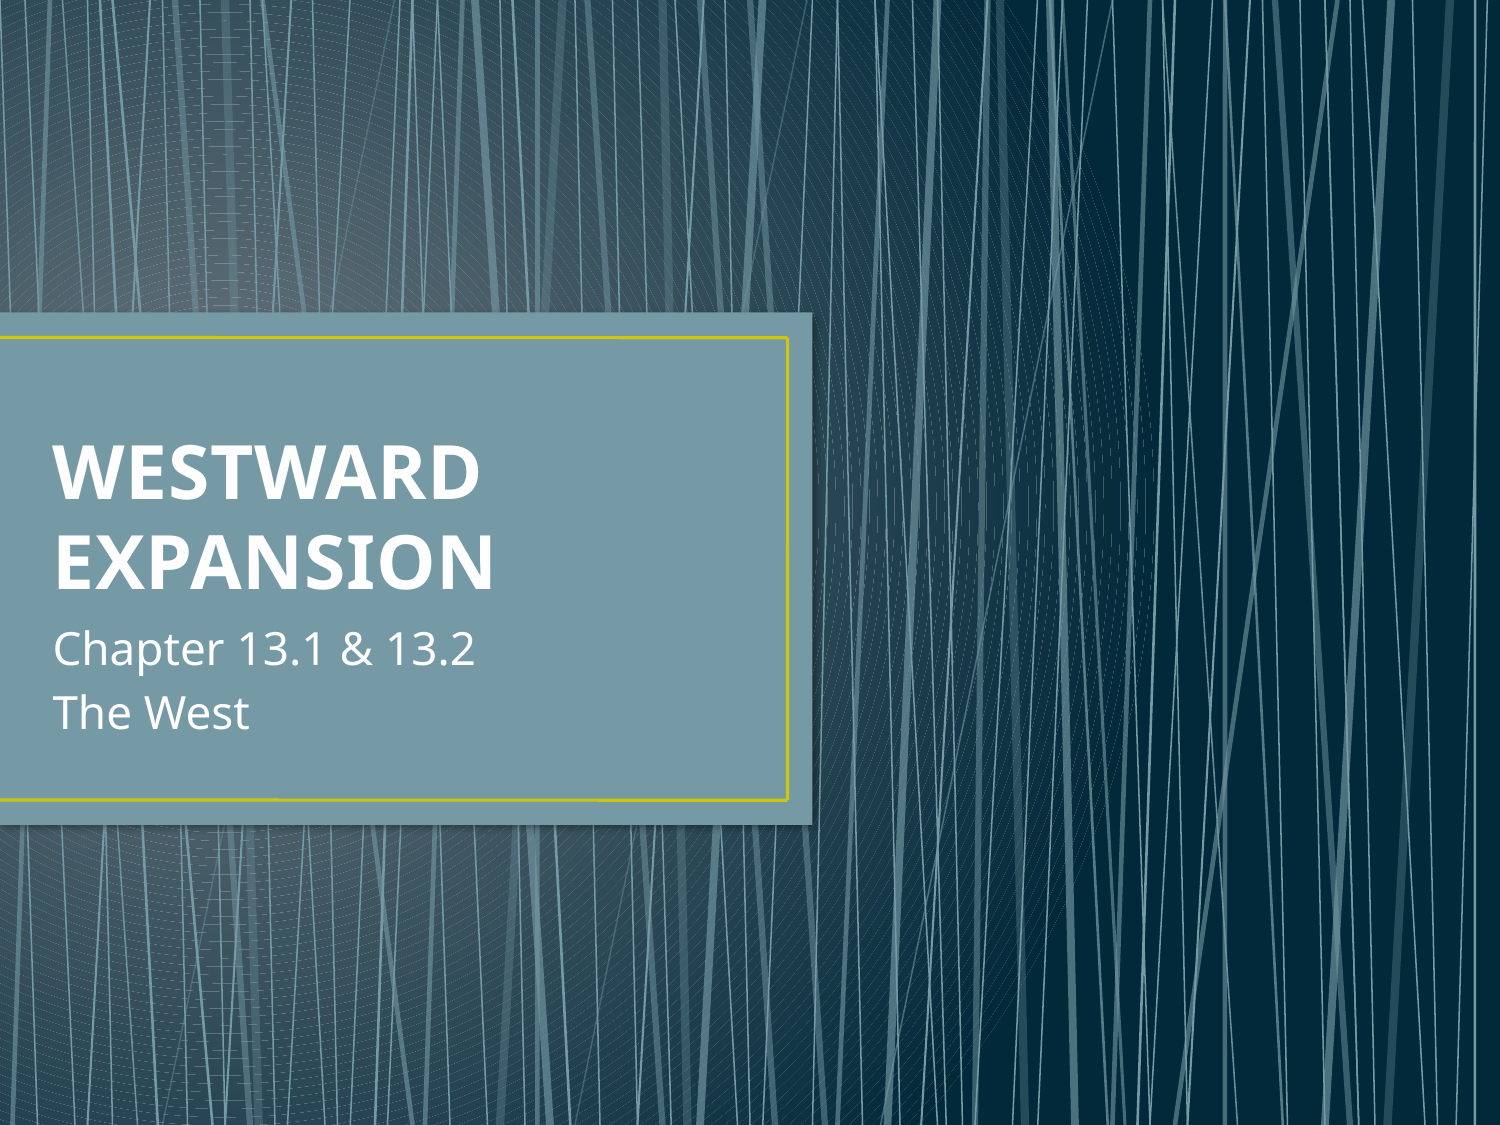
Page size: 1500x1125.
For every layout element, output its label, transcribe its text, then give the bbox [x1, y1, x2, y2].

subtitle Chapter 13.1 & 13.2 The West [37, 612, 763, 788]
title WESTWARD EXPANSION [37, 349, 763, 612]
